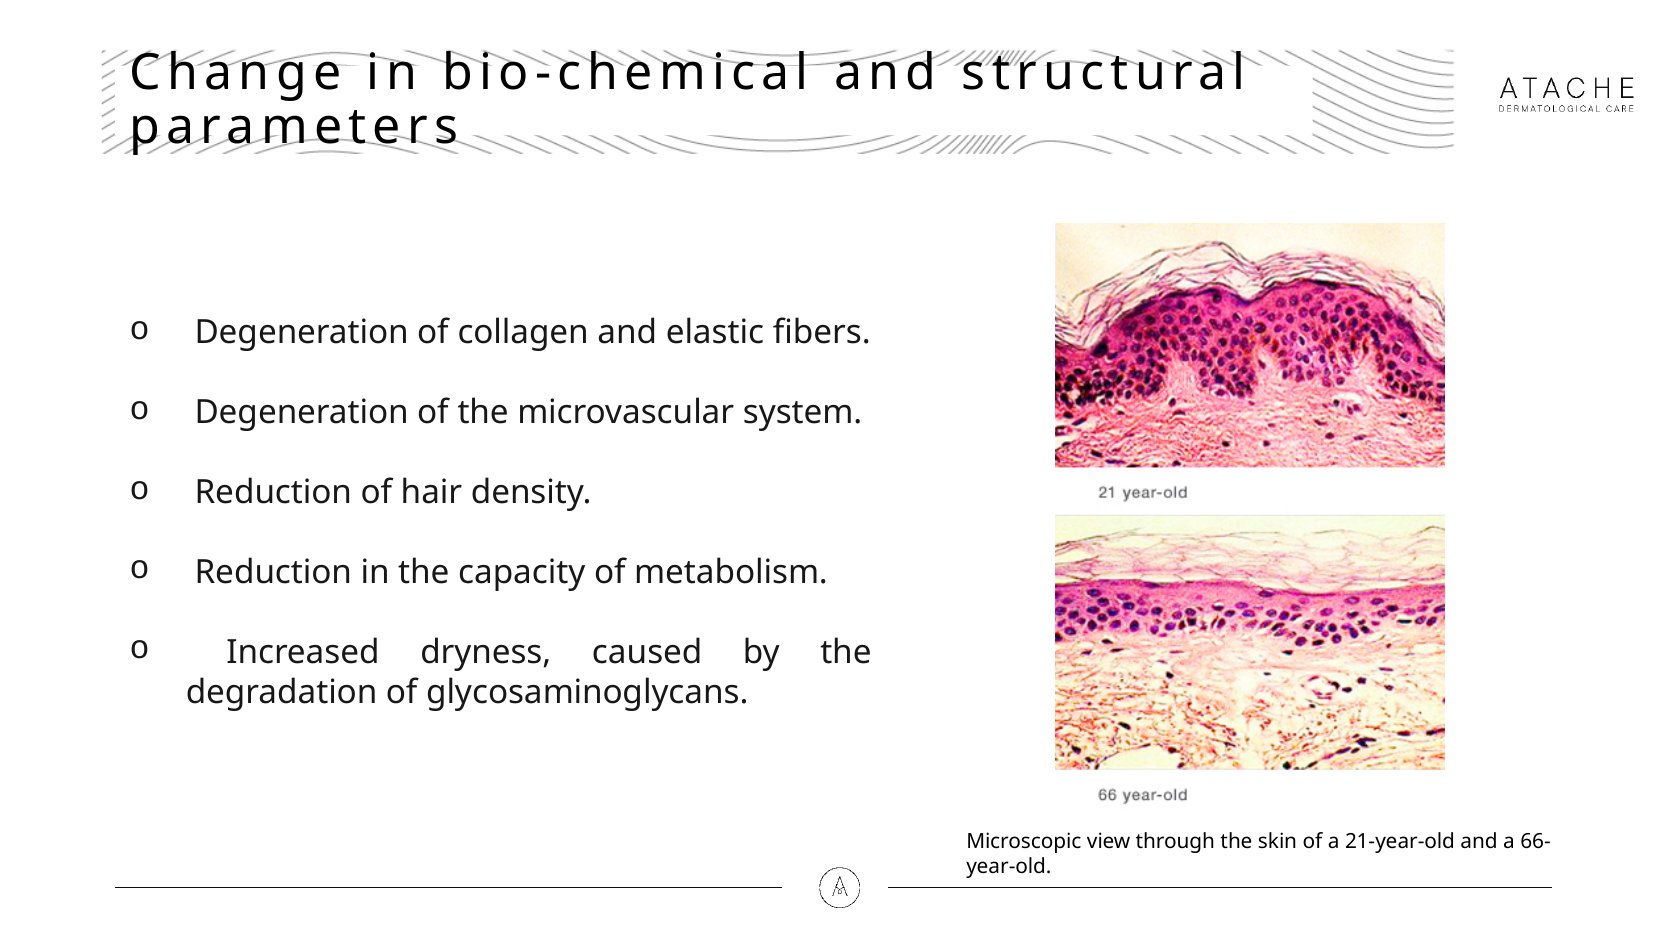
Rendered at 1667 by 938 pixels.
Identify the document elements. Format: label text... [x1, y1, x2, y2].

picture [72, 18, 1667, 177]
text_box Degeneration of collagen and elastic fibers. Degeneration of the microvascular system. Reduction of hair density. Reduction in the capacity of metabolism. Increased dryness, caused by the degradation of glycosaminoglycans. [114, 303, 888, 792]
picture [815, 863, 864, 912]
title Change in bio-chemical and structural parameters [114, 65, 1313, 136]
text_box Microscopic view through the skin of a 21-year-old and a 66-year-old. [951, 819, 1566, 885]
picture [1055, 223, 1445, 820]
